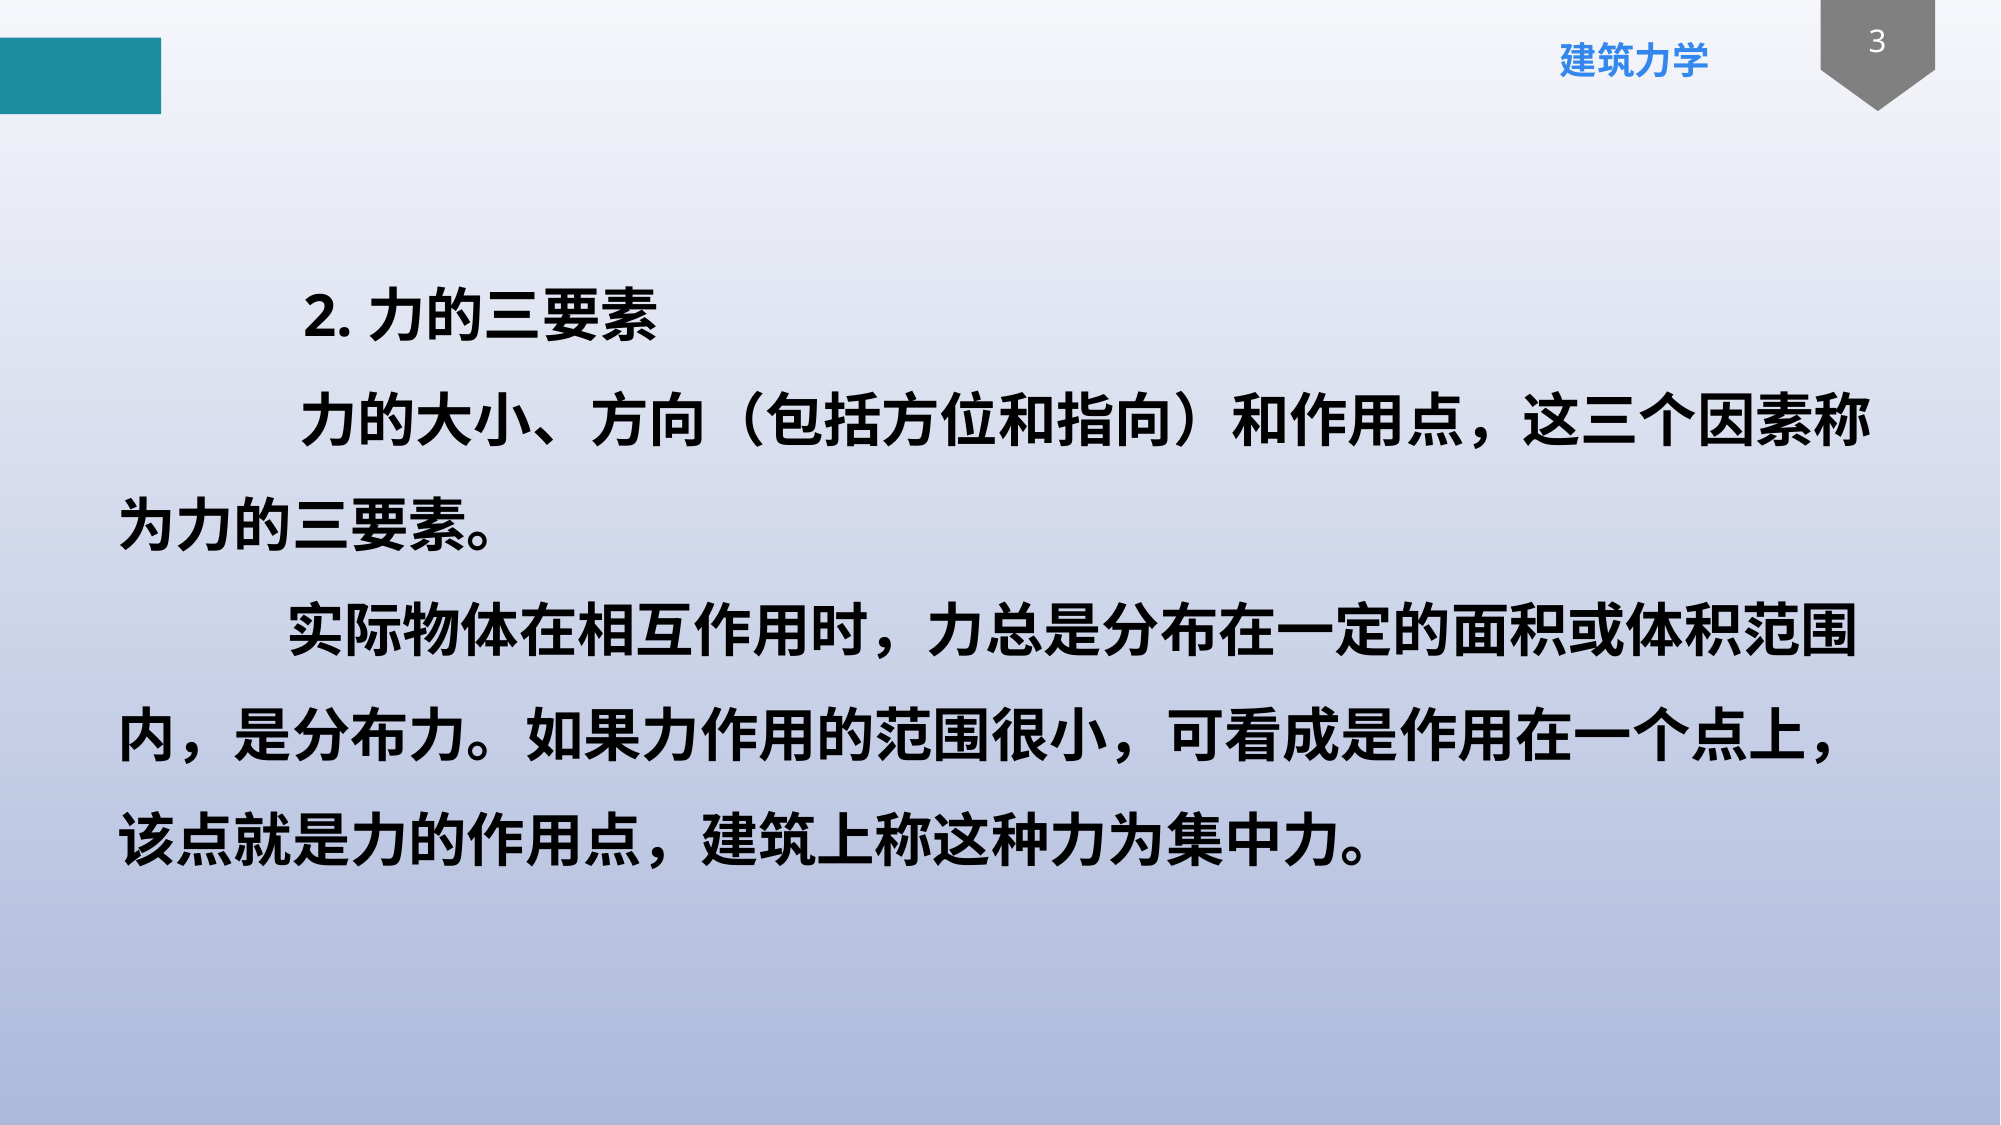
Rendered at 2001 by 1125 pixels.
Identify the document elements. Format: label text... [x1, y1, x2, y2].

list 2.力的三要素 力的大小、方向（包括方位和指向）和作用点，这三个因素称为力的三要素。 实际物体在相互作用时，力总是分布在一定的面积或体积范围内，是分布力。如果力作用的范围很小，可看成是作用在一个点上，该点就是力的作用点，建筑上称这种力为集中力。 [102, 235, 1900, 1040]
